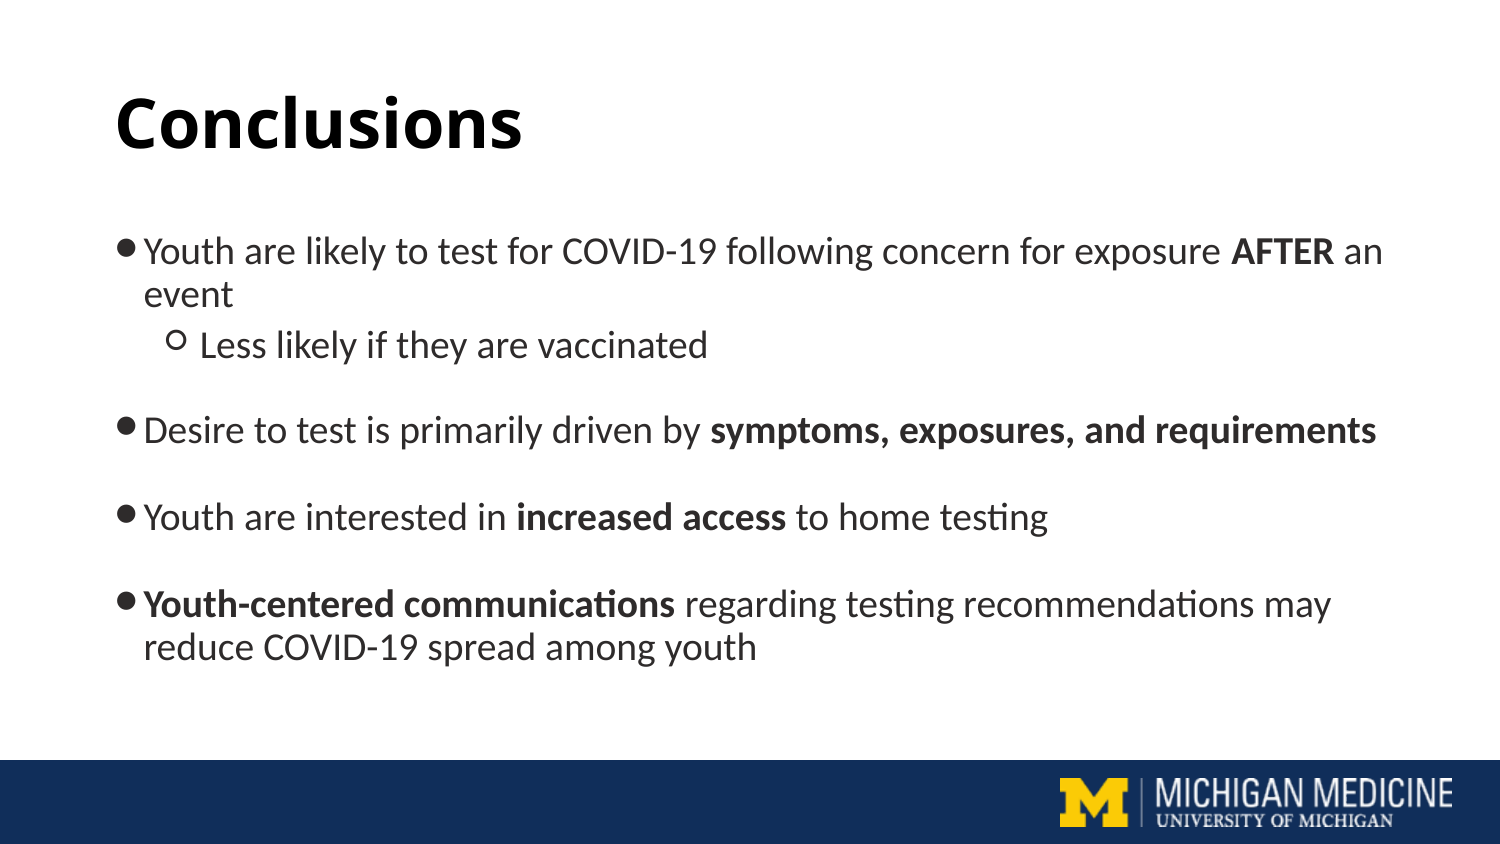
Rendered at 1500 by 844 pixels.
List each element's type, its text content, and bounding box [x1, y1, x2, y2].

title Conclusions [103, 44, 1397, 208]
list Youth are likely to test for COVID-19 following concern for exposure AFTER an event Less likely if they are vaccinated Desire to test is primarily driven by symptoms, exposures, and requirements Youth are interested in increased access to home testing Youth-centered communications regarding testing recommendations may reduce COVID-19 spread among youth [103, 224, 1397, 760]
picture [0, 760, 1500, 844]
